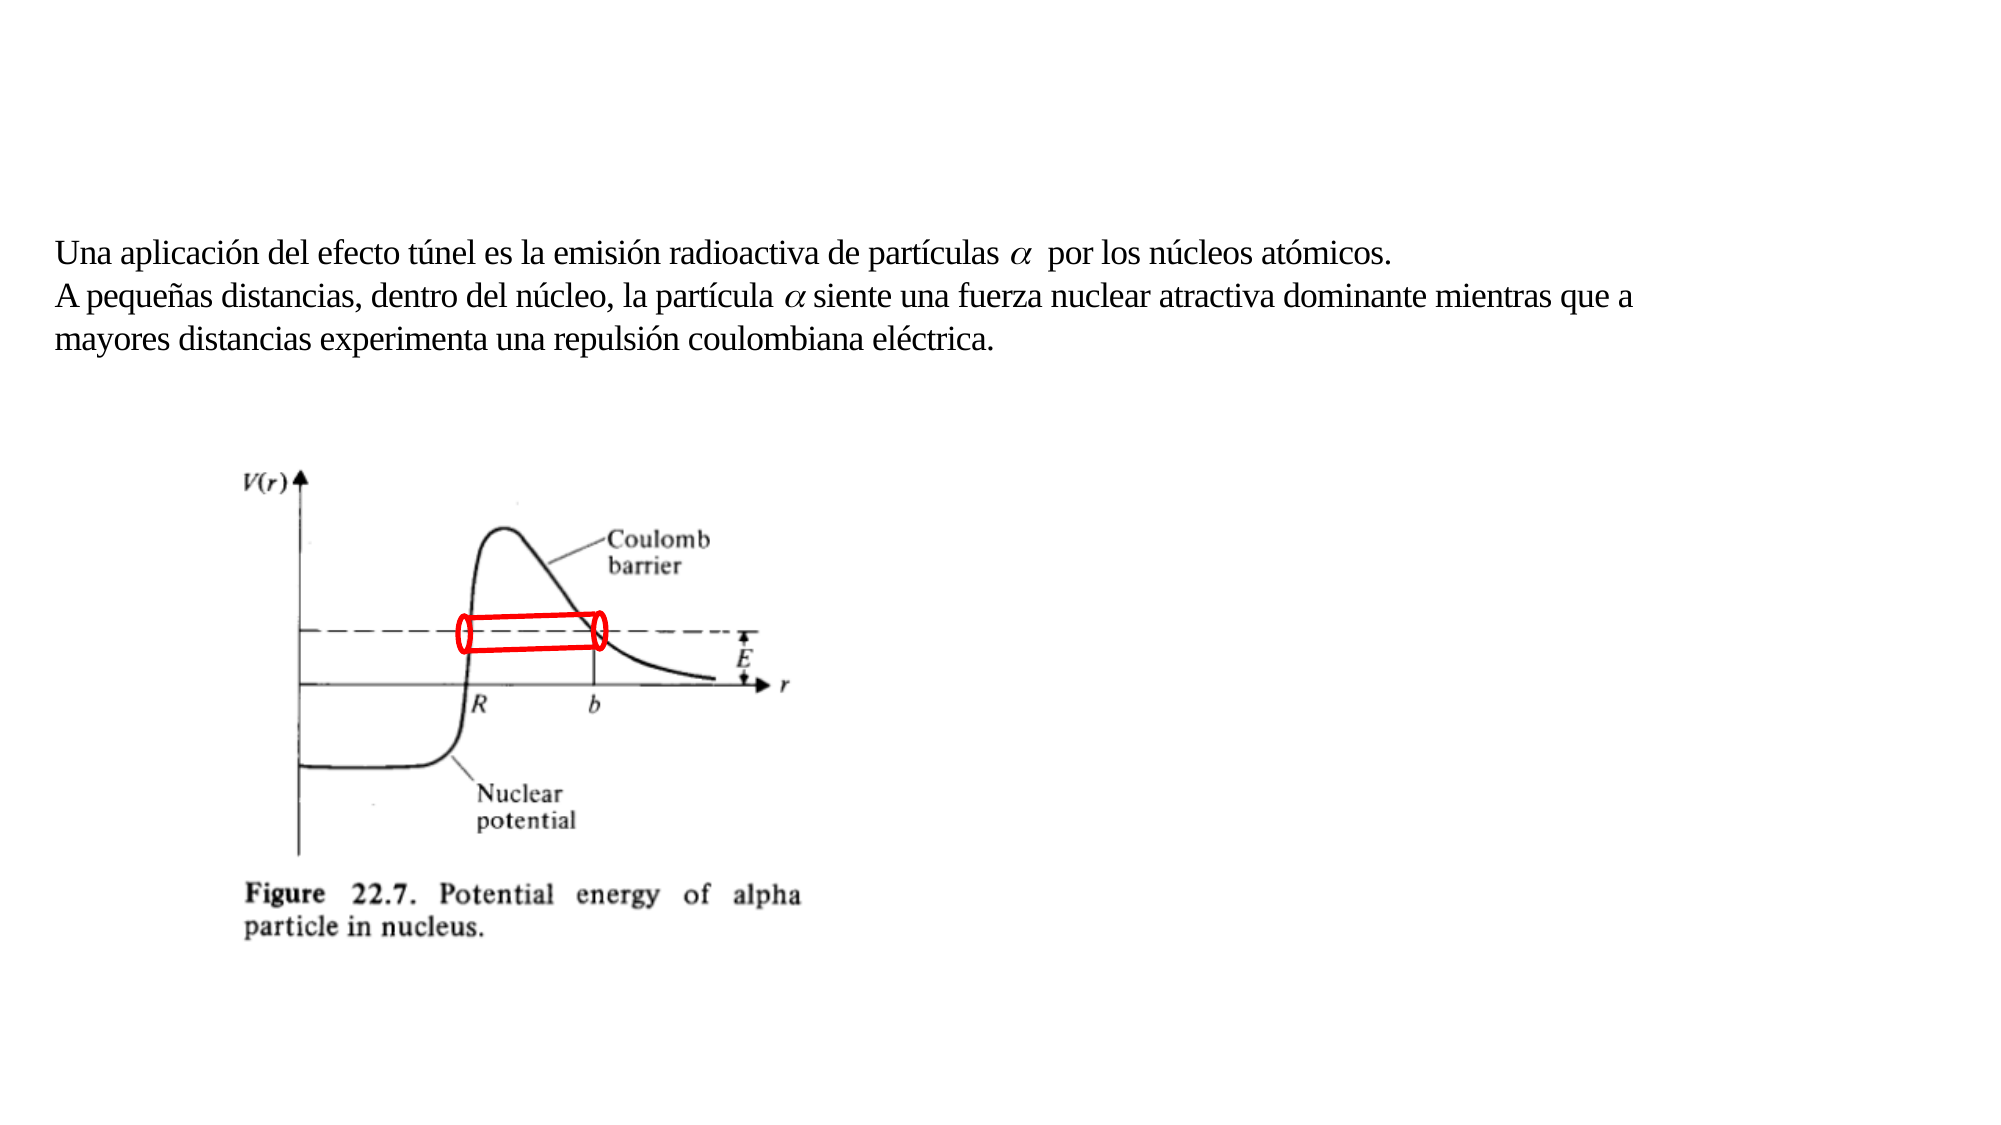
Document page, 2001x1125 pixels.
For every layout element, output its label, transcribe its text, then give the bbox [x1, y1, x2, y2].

text_box Una aplicación del efecto túnel es la emisión radioactiva de partículas a por los núcleos atómicos. A pequeñas distancias, dentro del núcleo, la partícula a siente una fuerza nuclear atractiva dominante mientras que a mayores distancias experimenta una repulsión coulombiana eléctrica. [39, 222, 1718, 365]
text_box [457, 612, 606, 652]
picture [221, 446, 804, 973]
